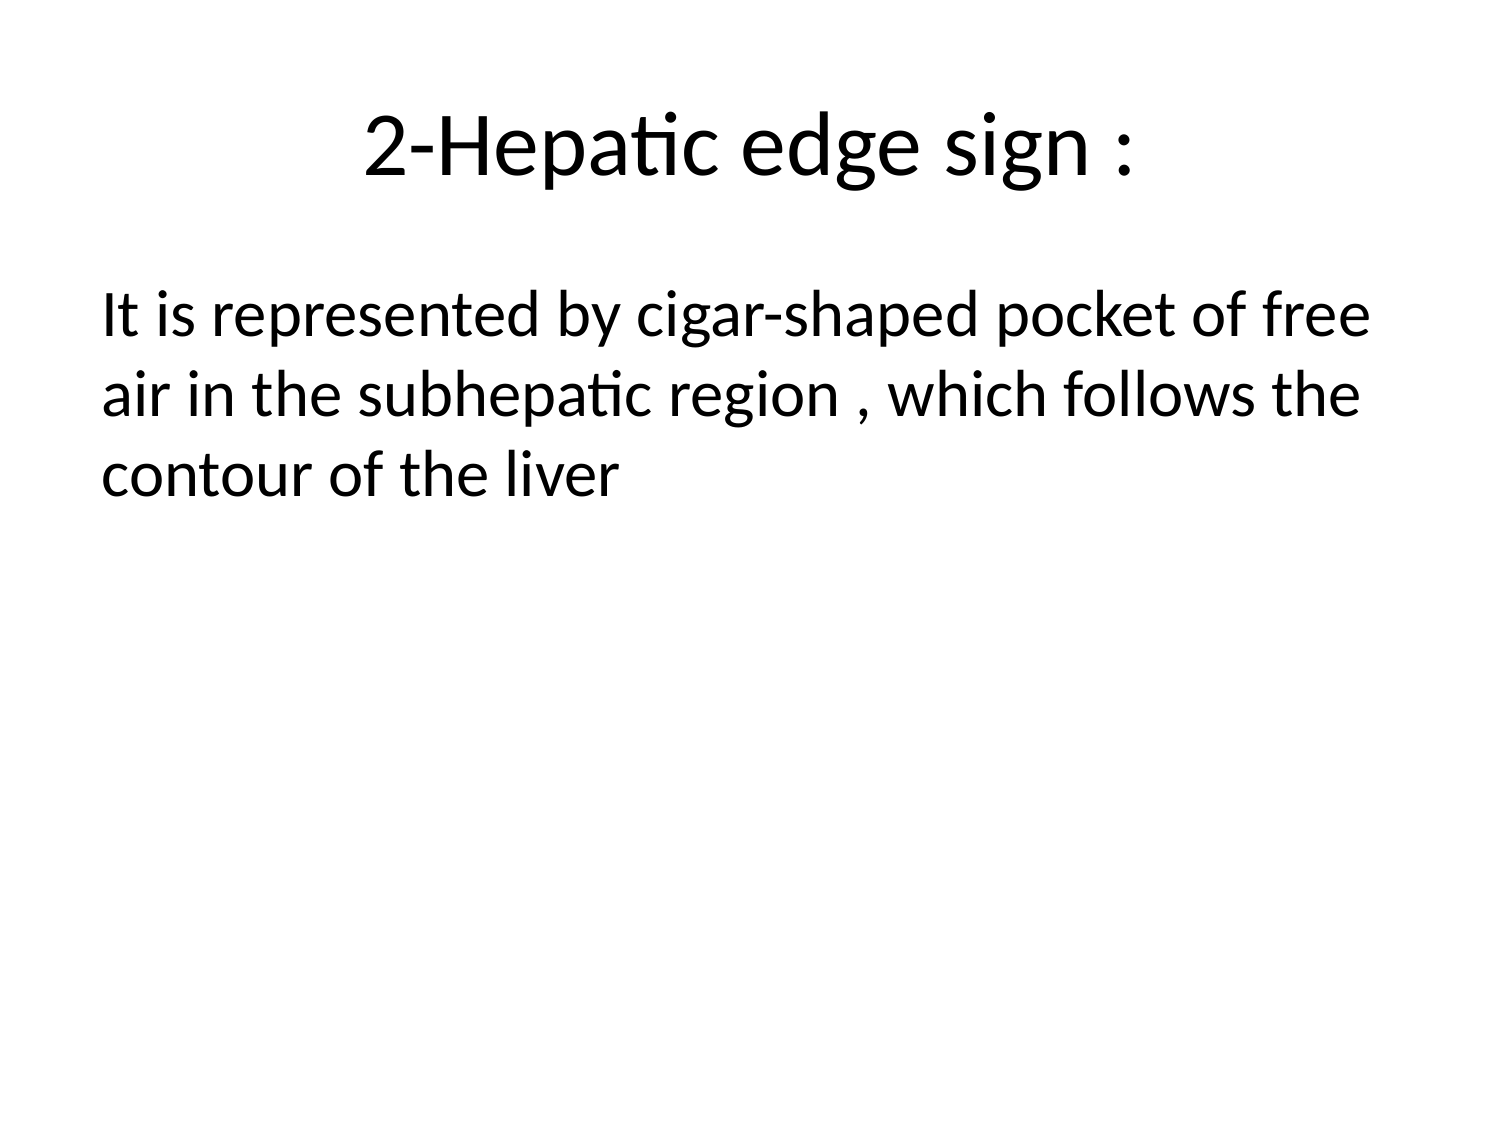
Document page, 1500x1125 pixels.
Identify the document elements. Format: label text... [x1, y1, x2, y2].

list It is represented by cigar-shaped pocket of free air in the subhepatic region , which follows the contour of the liver [75, 262, 1425, 1005]
title 2-Hepatic edge sign : [75, 45, 1425, 233]
